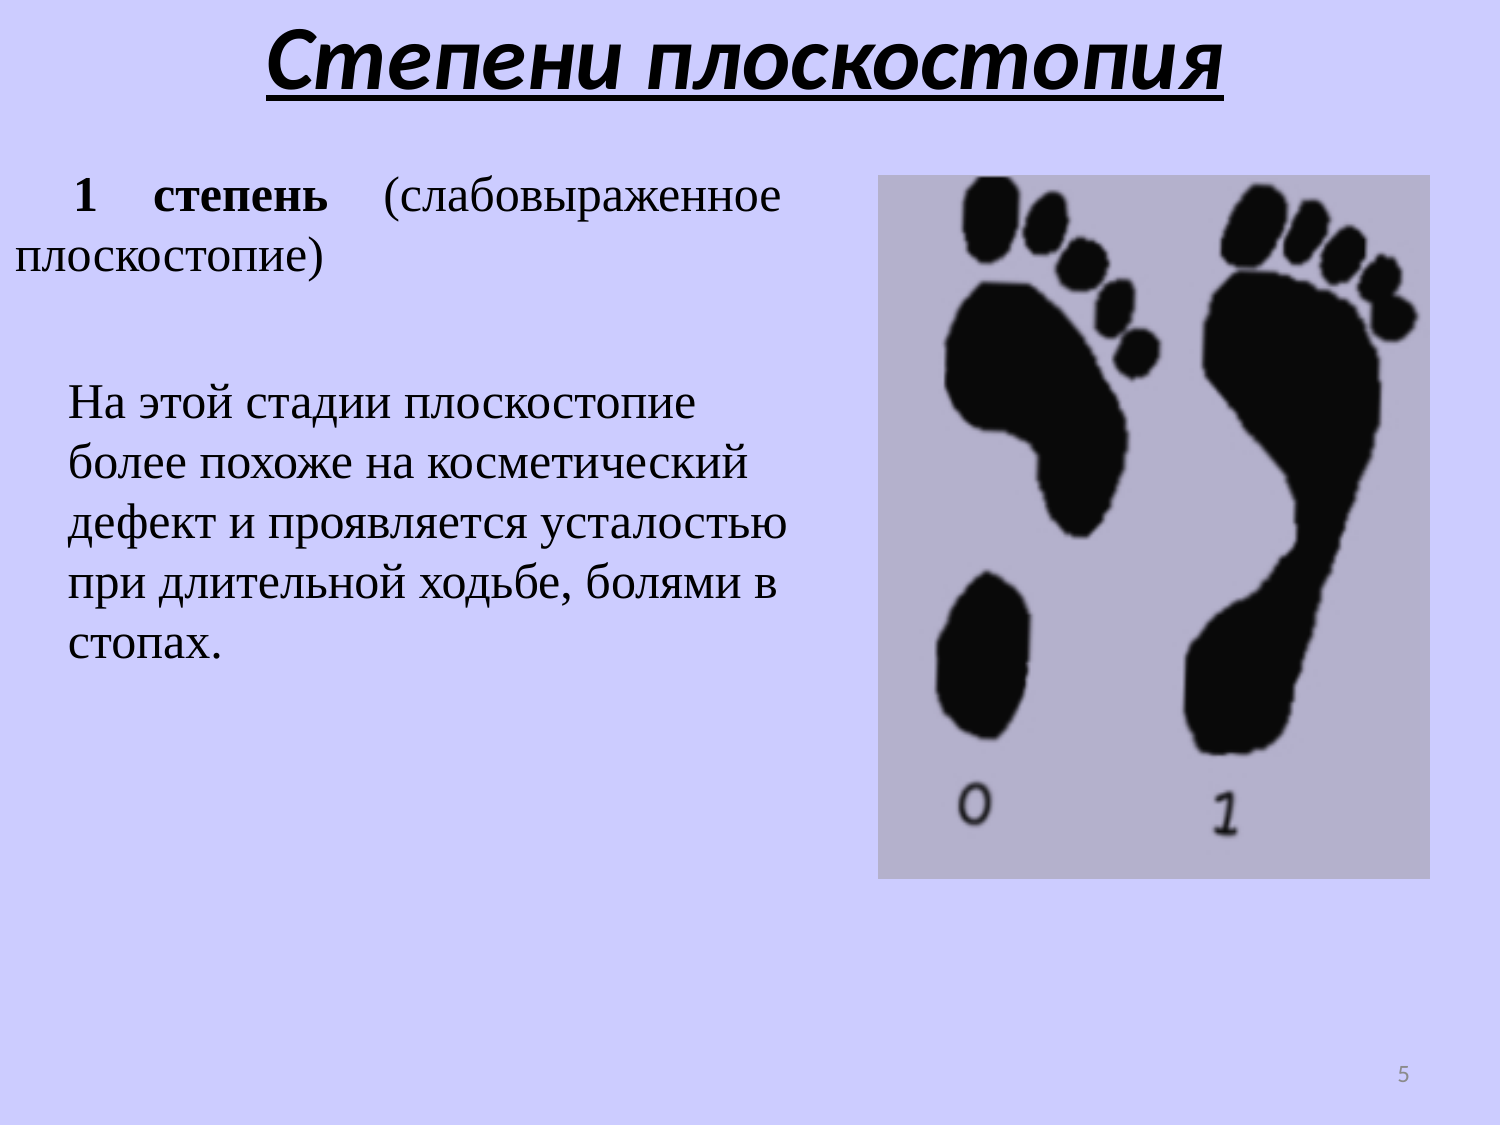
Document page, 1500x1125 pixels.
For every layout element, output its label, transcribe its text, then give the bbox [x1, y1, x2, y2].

title Степени плоскостопия [70, 0, 1421, 106]
slide_number 5 [1074, 1042, 1425, 1103]
list 1 степень (слабовыраженное плоскостопие) [0, 93, 798, 362]
picture [878, 175, 1430, 880]
text_box На этой стадии плоскостопие более похоже на косметический дефект и проявляется усталостью при длительной ходьбе, болями в стопах. [53, 361, 815, 677]
